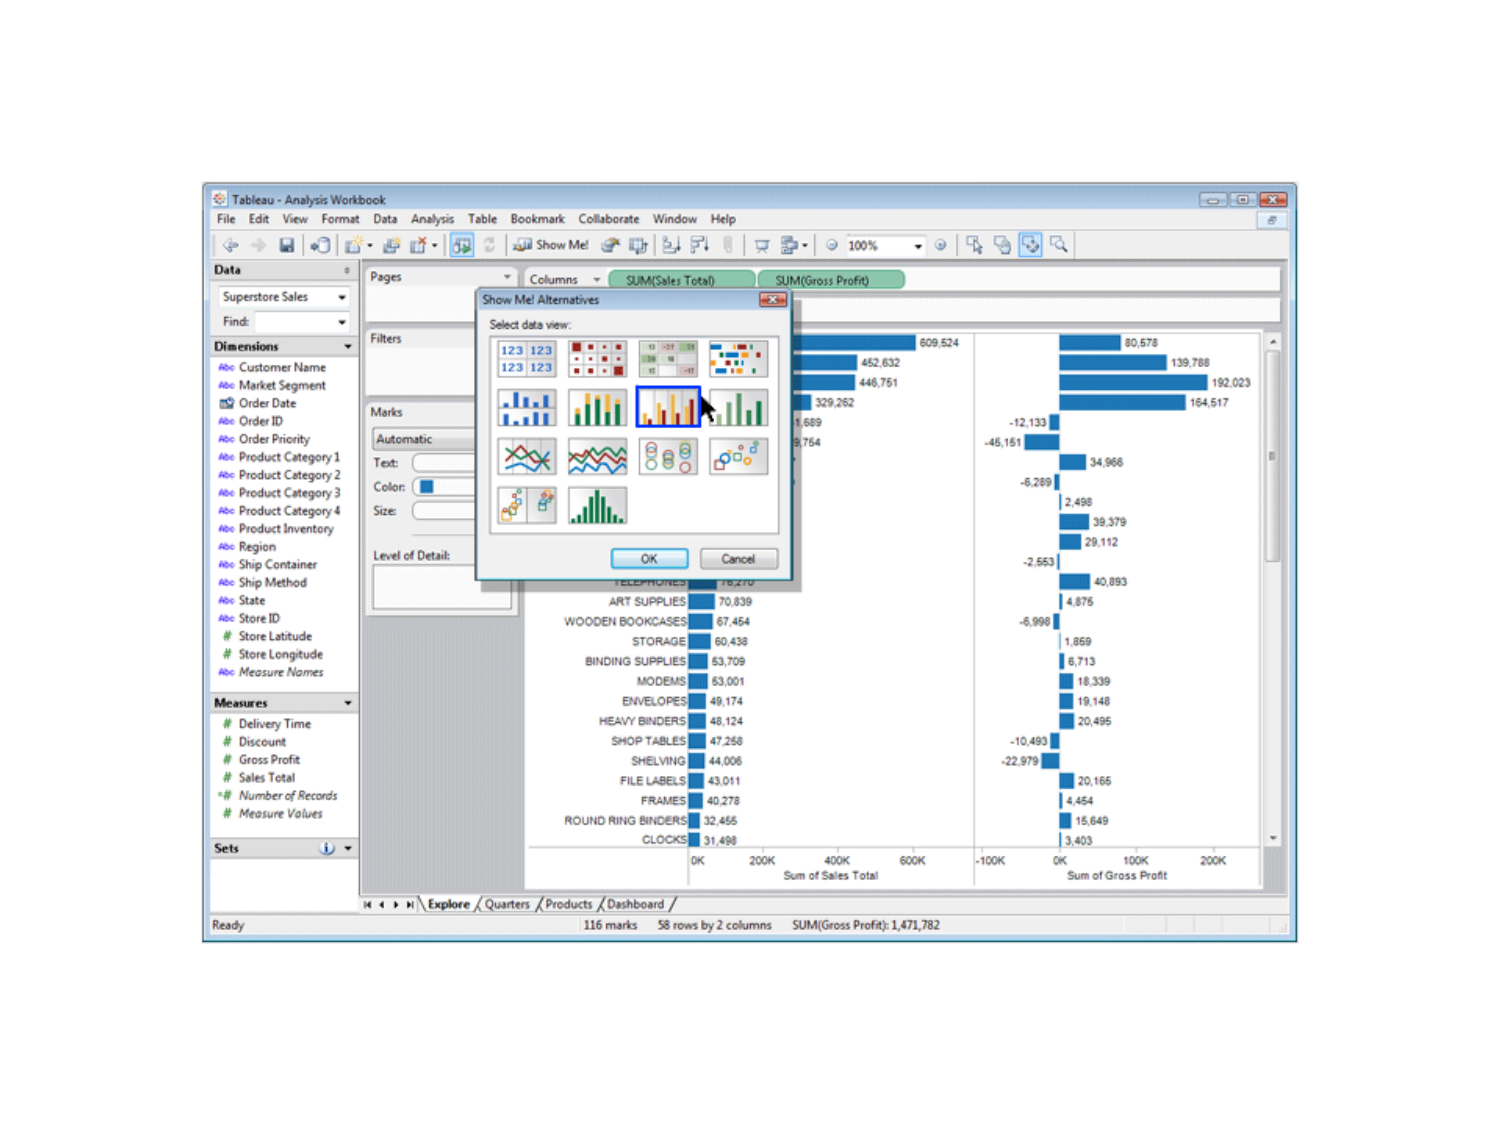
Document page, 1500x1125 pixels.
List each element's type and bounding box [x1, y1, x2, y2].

picture [201, 180, 1299, 944]
